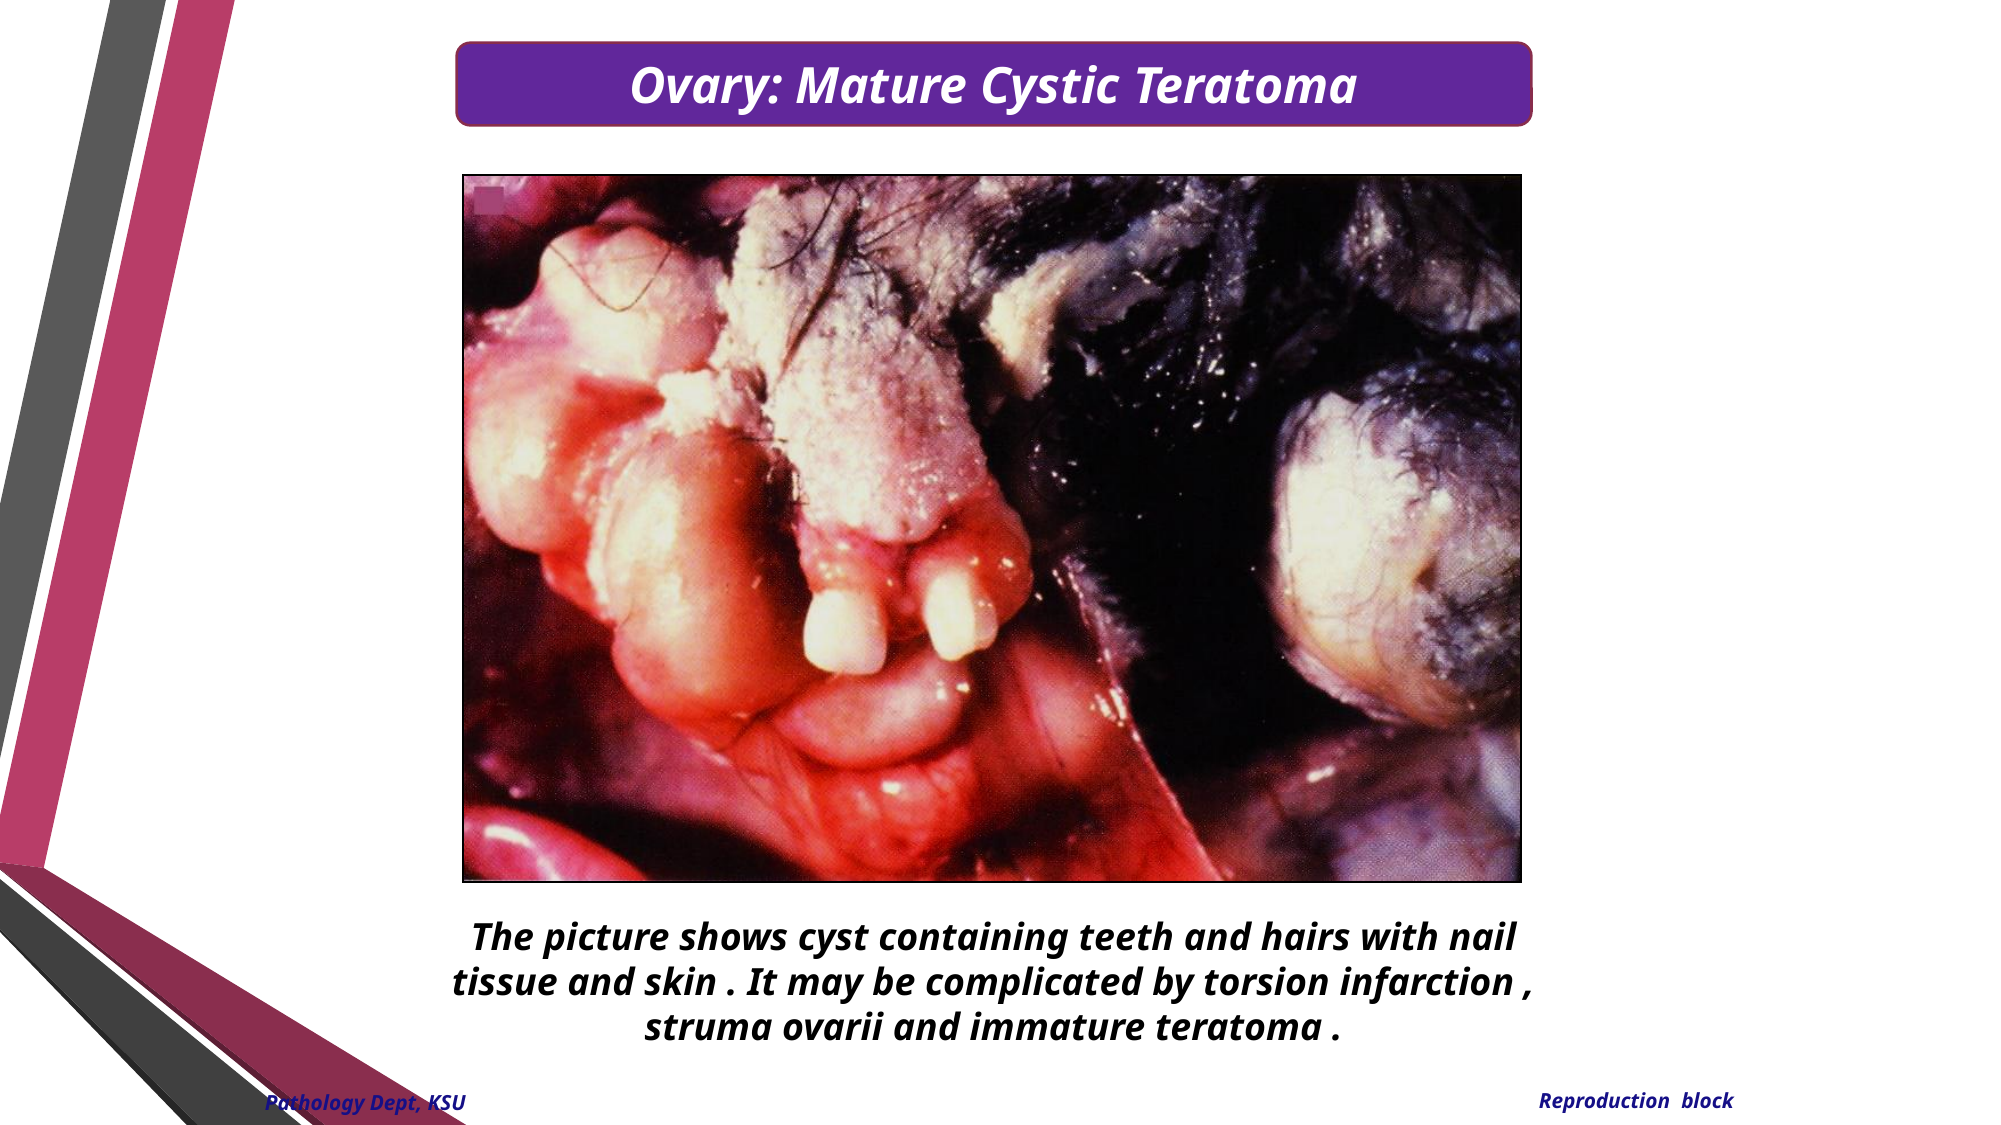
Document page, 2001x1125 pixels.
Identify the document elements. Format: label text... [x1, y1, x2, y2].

text_box Ovary: Mature Cystic Teratoma [455, 41, 1533, 127]
picture [463, 175, 1520, 882]
text_box Pathology Dept, KSU [249, 1082, 492, 1122]
text_box Reproduction block [1494, 1080, 1749, 1121]
text_box The picture shows cyst containing teeth and hairs with nail tissue and skin . It may be complicated by torsion infarction , struma ovarii and immature teratoma . [421, 905, 1567, 1055]
